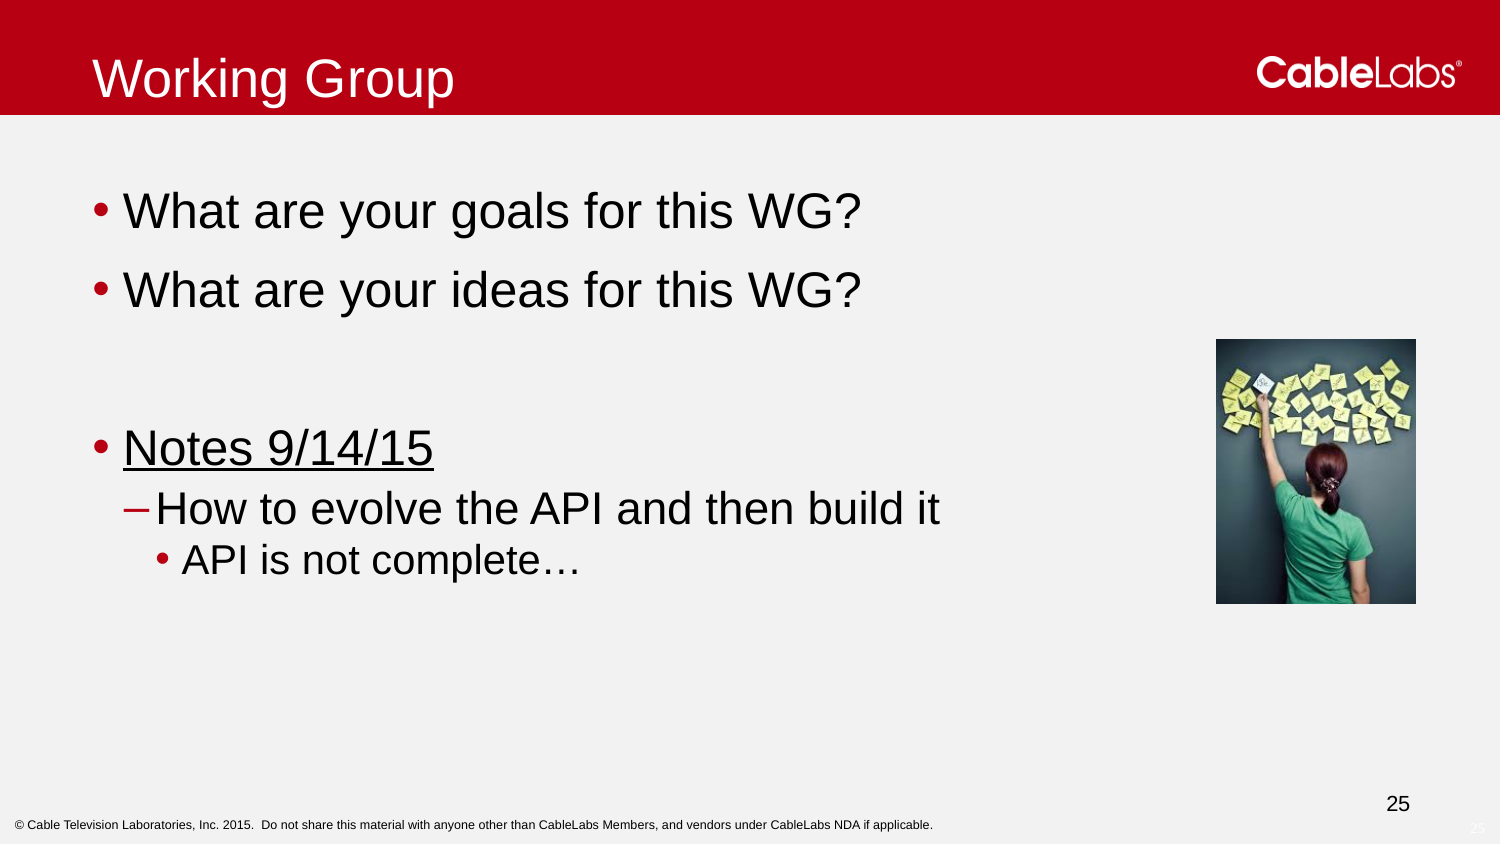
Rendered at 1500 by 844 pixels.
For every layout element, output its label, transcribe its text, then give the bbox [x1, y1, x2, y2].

title Working Group [77, 7, 1245, 117]
list What are your goals for this WG? What are your ideas for this WG? Notes 9/14/15 How to evolve the API and then build it API is not complete… [77, 178, 1434, 777]
picture [1215, 339, 1416, 604]
picture [1257, 56, 1462, 88]
slide_number 25 [1074, 782, 1425, 827]
